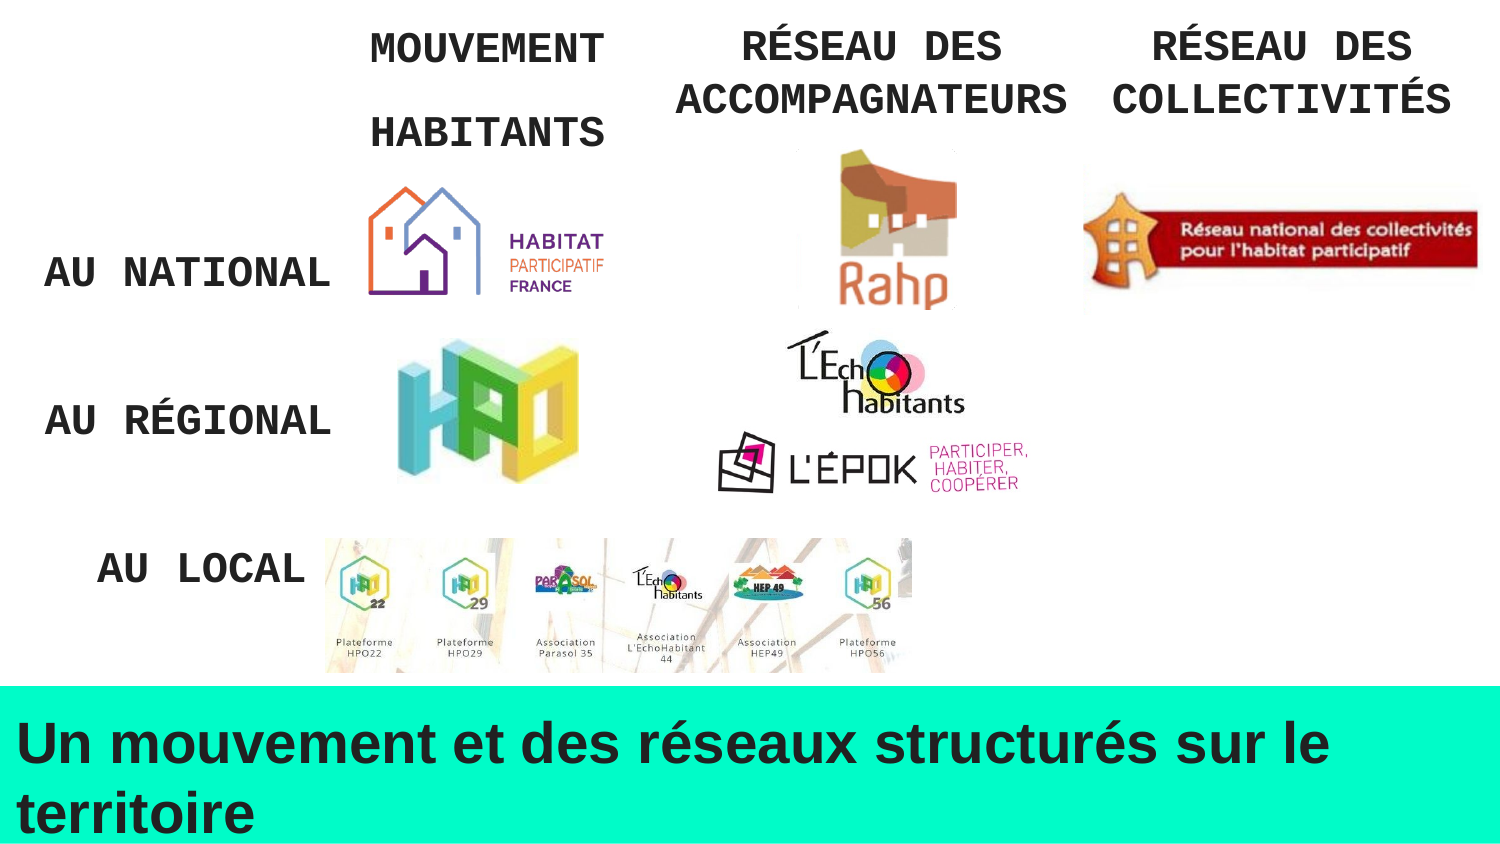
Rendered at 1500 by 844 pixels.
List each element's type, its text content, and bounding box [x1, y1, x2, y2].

text_box MOUVEMENT HABITANTS [367, 16, 609, 61]
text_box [0, 62, 1500, 687]
text_box RÉSEAU DES COLLECTIVITÉS [1109, 14, 1456, 61]
title RÉSEAU DES ACCOMPAGNATEURS [673, 14, 1072, 61]
text_box [0, 0, 1500, 61]
text_box Un mouvement et des réseaux structurés sur le territoire [14, 703, 1487, 844]
